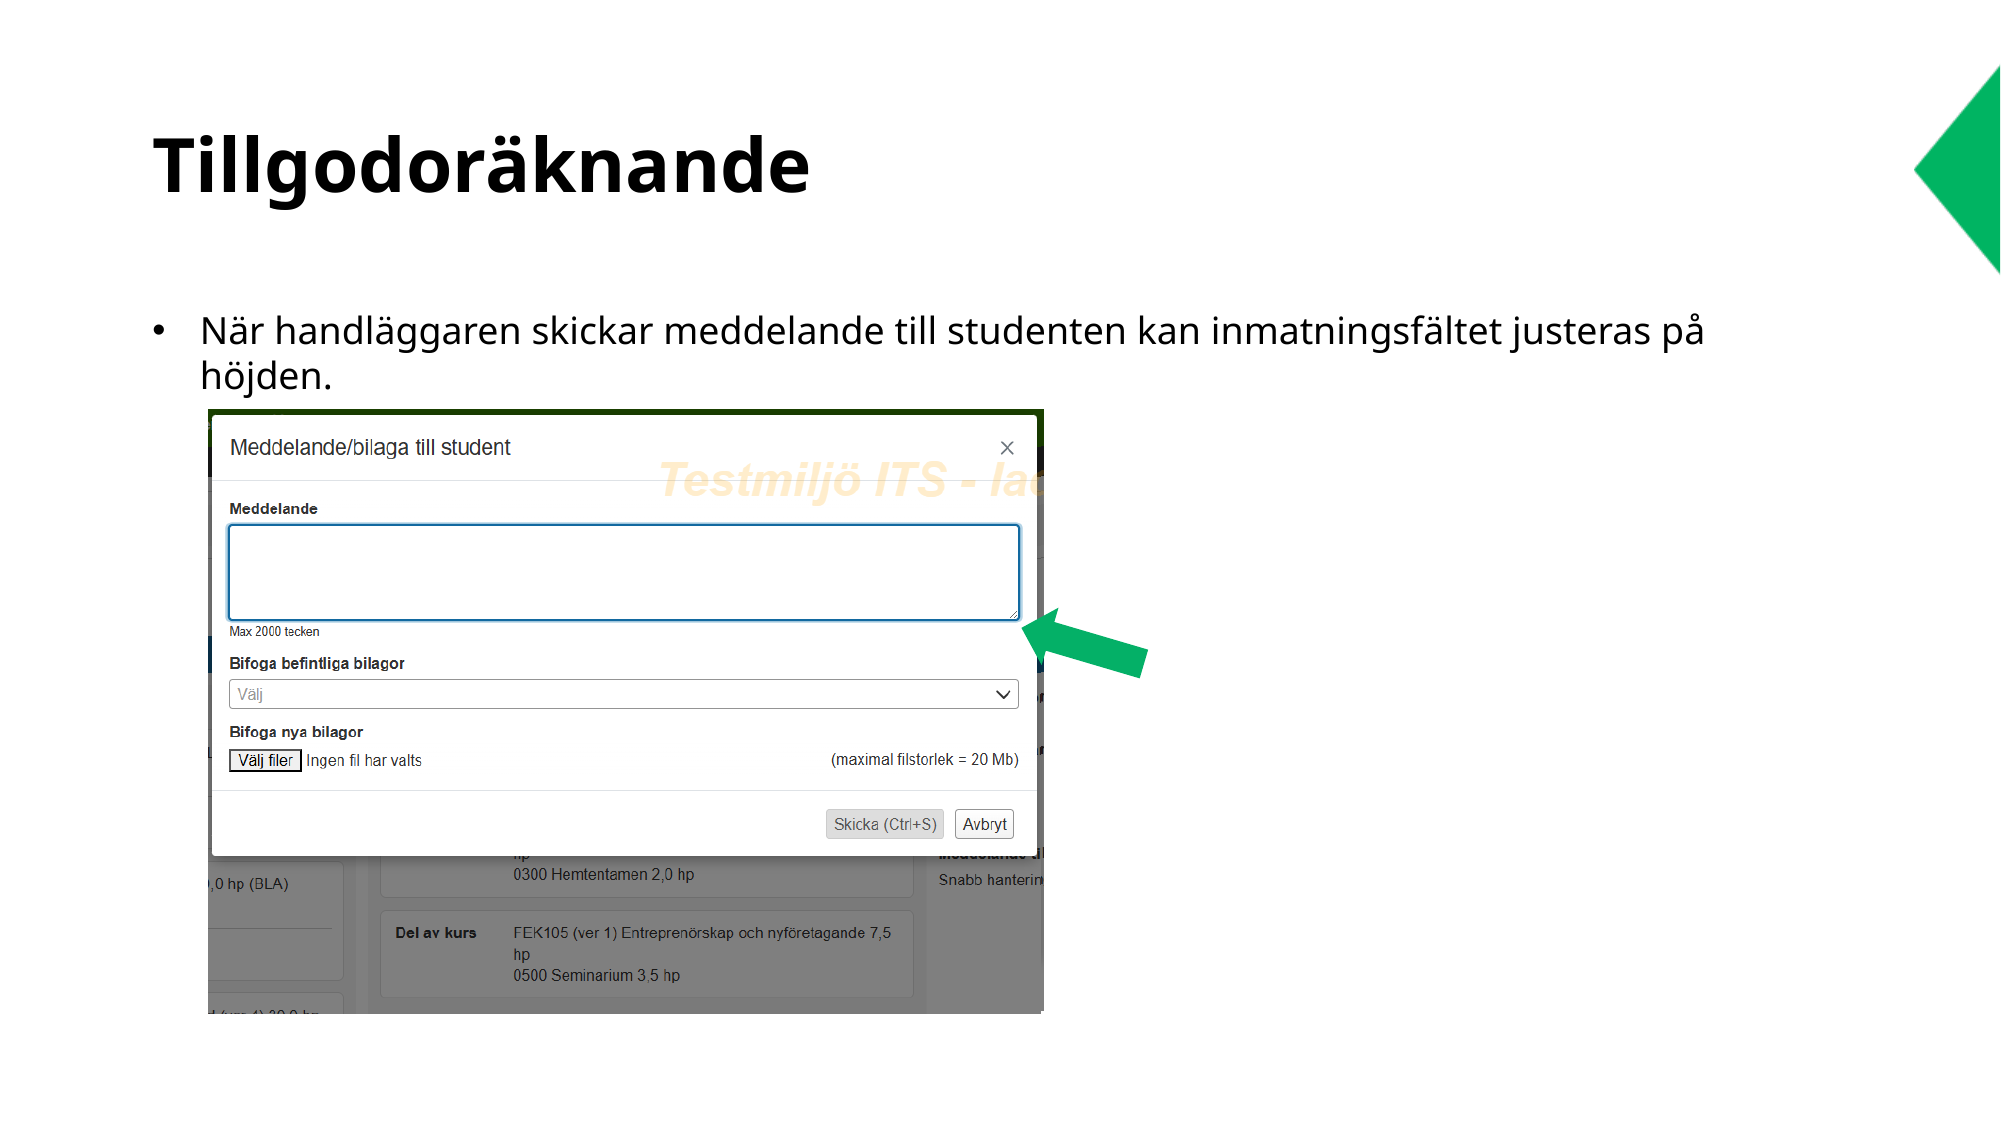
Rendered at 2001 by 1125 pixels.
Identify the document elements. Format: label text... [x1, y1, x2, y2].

list När handläggaren skickar meddelande till studenten kan inmatningsfältet justeras på höjden. [137, 299, 1863, 1014]
text_box [1045, 604, 1151, 681]
picture [207, 408, 1045, 1014]
title Tillgodoräknande [137, 59, 1863, 278]
